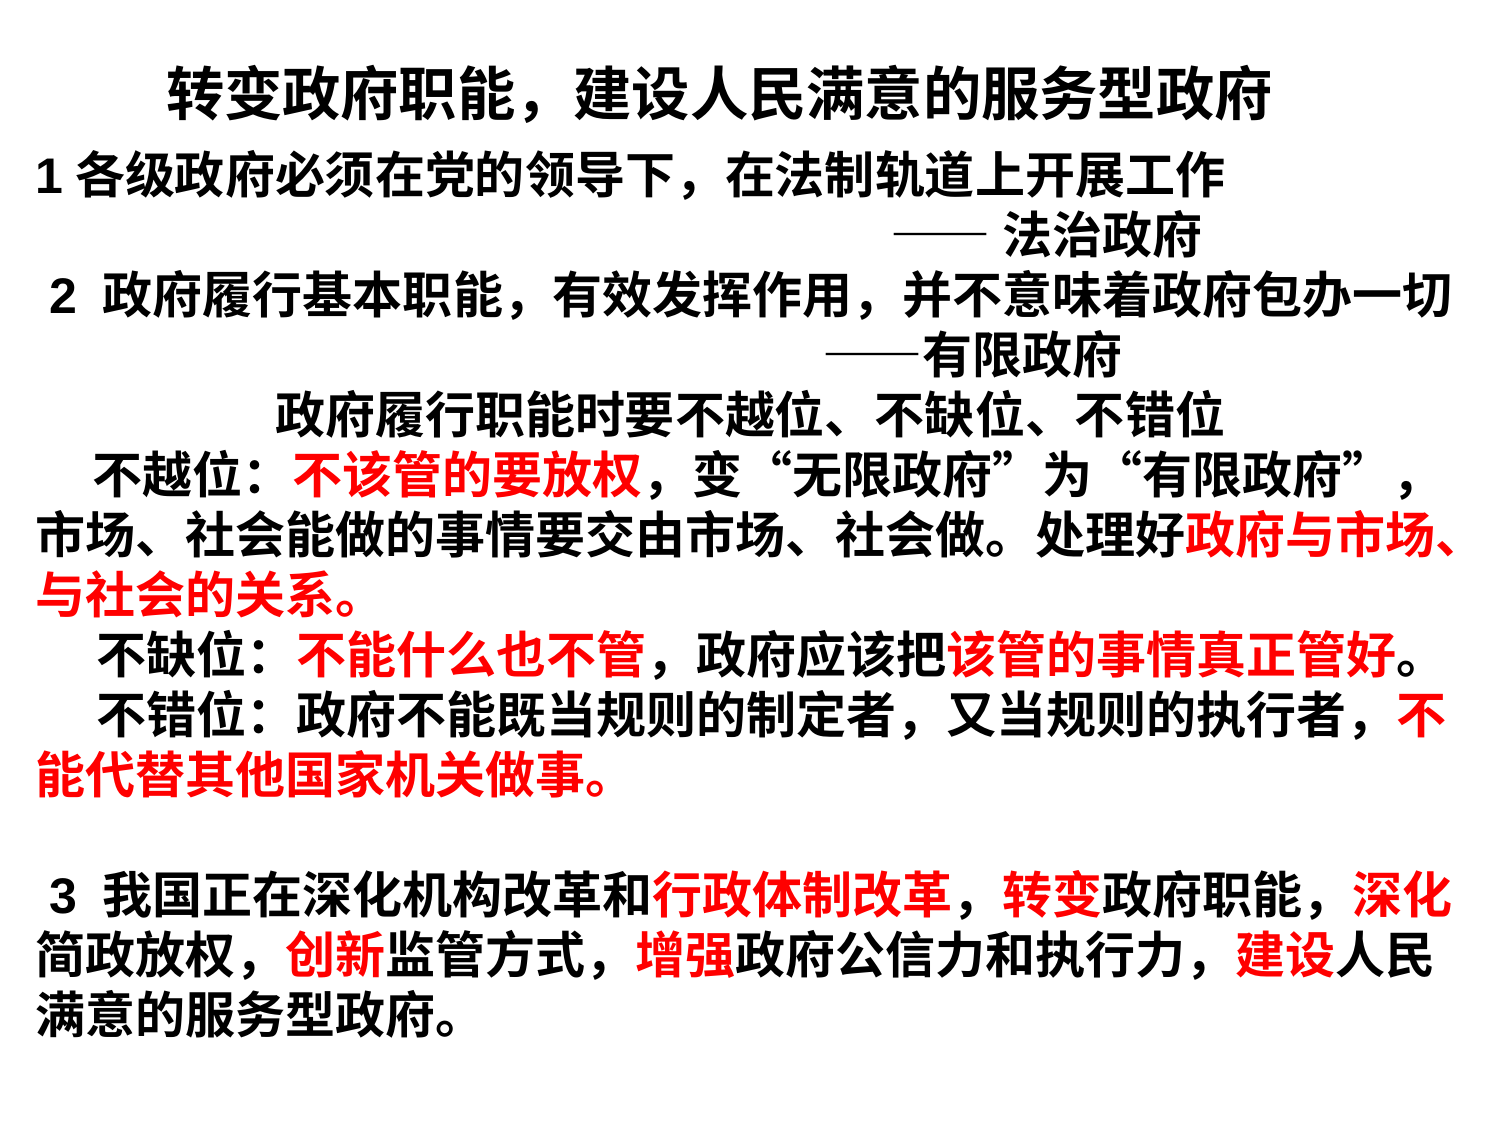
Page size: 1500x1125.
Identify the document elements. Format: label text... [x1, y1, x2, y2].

text_box 转变政府职能，建设人民满意的服务型政府 [23, 47, 1416, 136]
text_box 1各级政府必须在党的领导下，在法制轨道上开展工作 ——法治政府 2 政府履行基本职能，有效发挥作用，并不意味着政府包办一切 ——有限政府 政府履行职能时要不越位、不缺位、不错位 不越位：不该管的要放权，变“无限政府”为“有限政府”，市场、社会能做的事情要交由市场、社会做。处理好政府与市场、与社会的关系。 不缺位：不能什么也不管，政府应该把该管的事情真正管好。 不错位：政府不能既当规则的制定者，又当规则的执行者，不能代替其他国家机关做事。 3 我国正在深化机构改革和行政体制改革，转变政府职能，深化简政放权，创新监管方式，增强政府公信力和执行力，建设人民满意的服务型政府。 [20, 136, 1480, 829]
